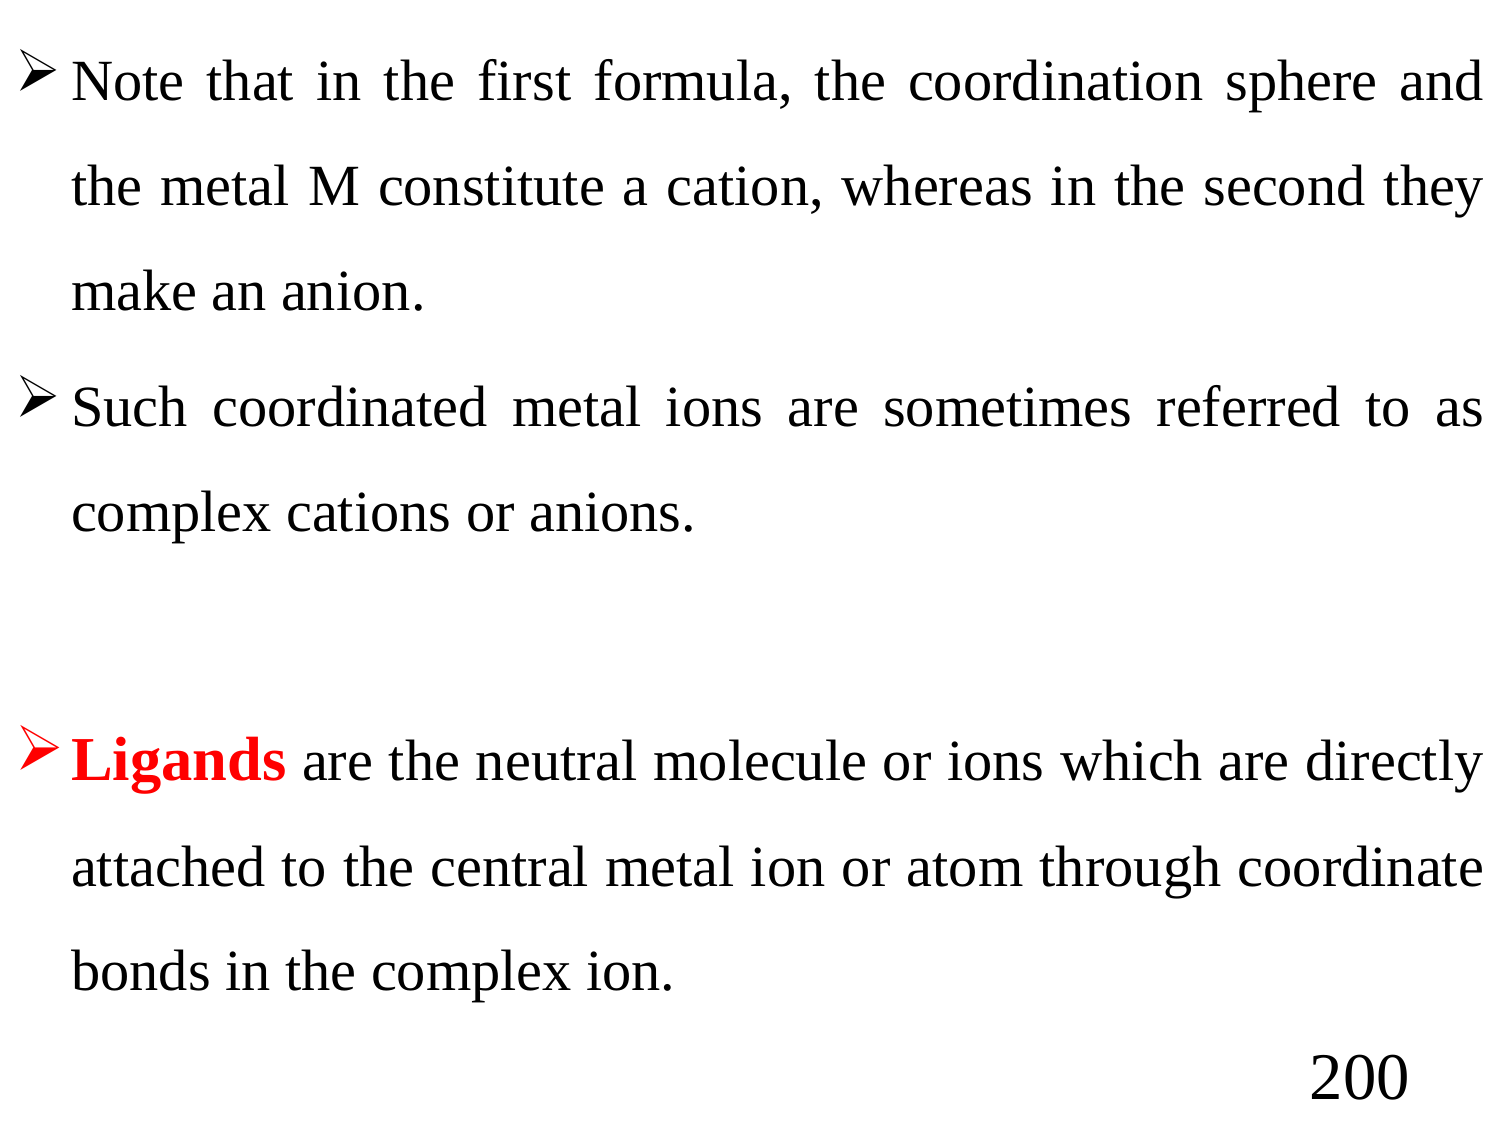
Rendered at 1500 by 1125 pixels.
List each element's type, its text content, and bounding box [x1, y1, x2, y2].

slide_number 200 [1074, 1042, 1425, 1103]
list Note that in the first formula, the coordination sphere and the metal M constitute a cation, whereas in the second they make an anion. Such coordinated metal ions are sometimes referred to as complex cations or anions. Ligands are the neutral molecule or ions which are directly attached to the central metal ion or atom through coordinate bonds in the complex ion. [0, 0, 1500, 1125]
